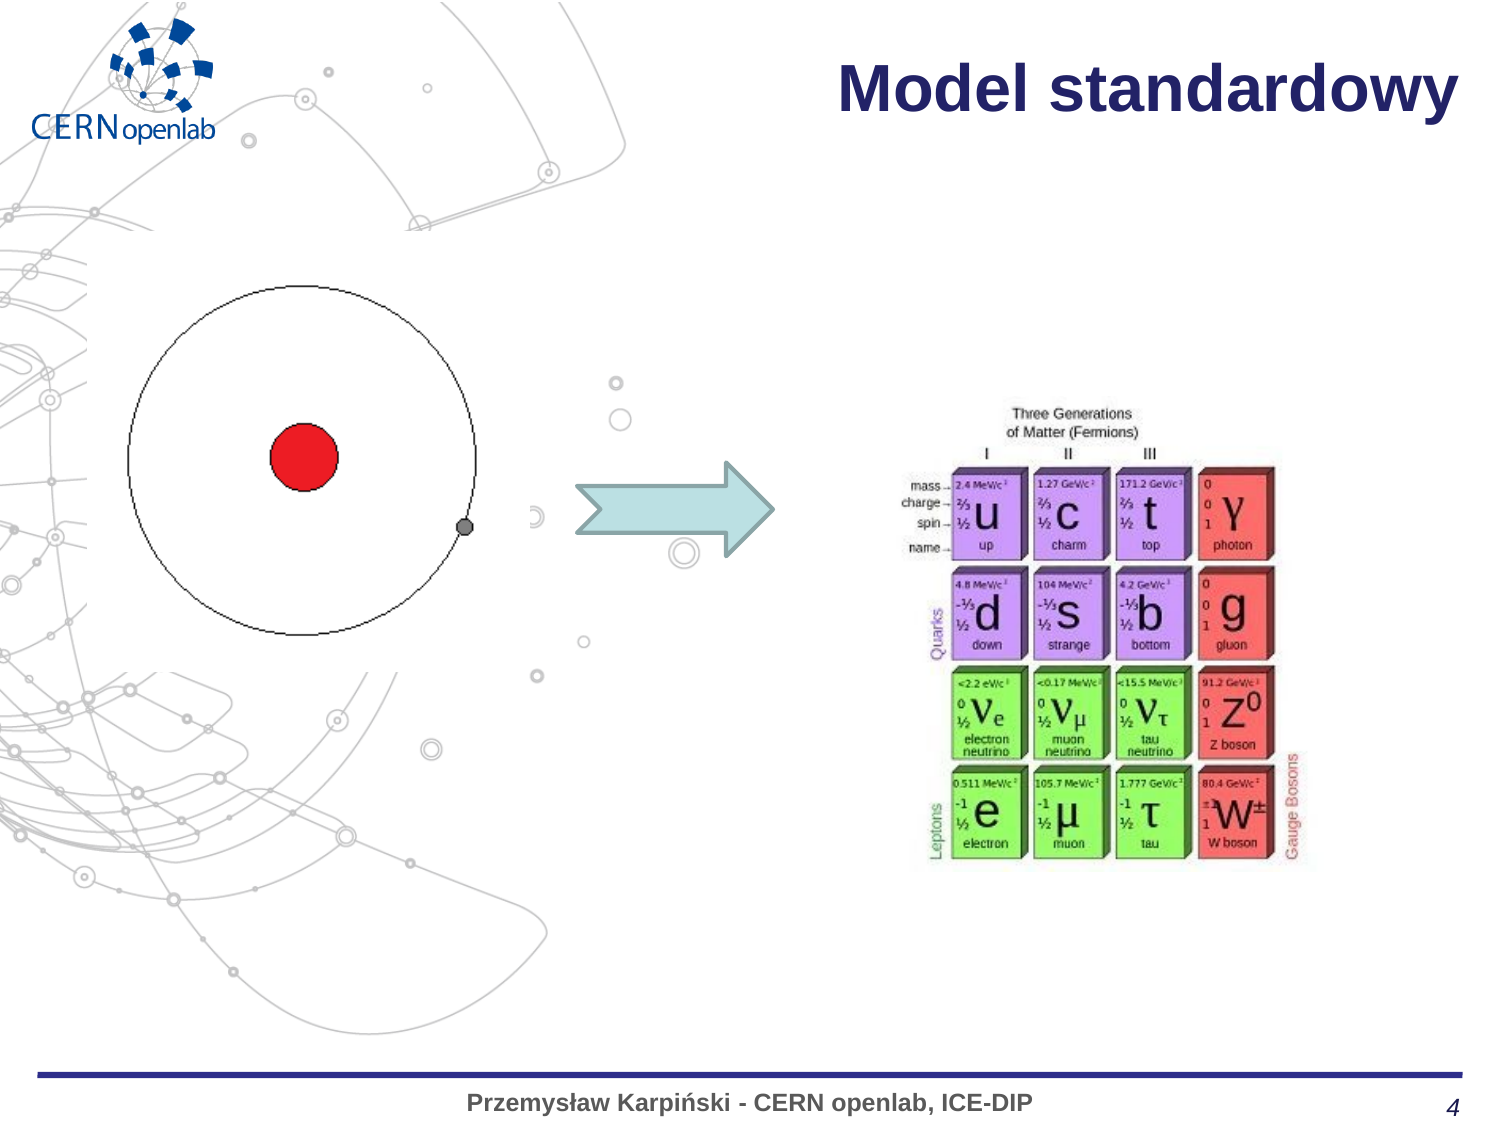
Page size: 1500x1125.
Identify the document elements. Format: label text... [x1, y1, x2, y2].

picture [0, 2, 1463, 1125]
title Model standardowy [224, 37, 1476, 133]
footer Przemysław Karpiński - CERN openlab, ICE-DIP [187, 1079, 1313, 1117]
text_box [575, 460, 744, 559]
slide_number 4 [1312, 1083, 1475, 1122]
